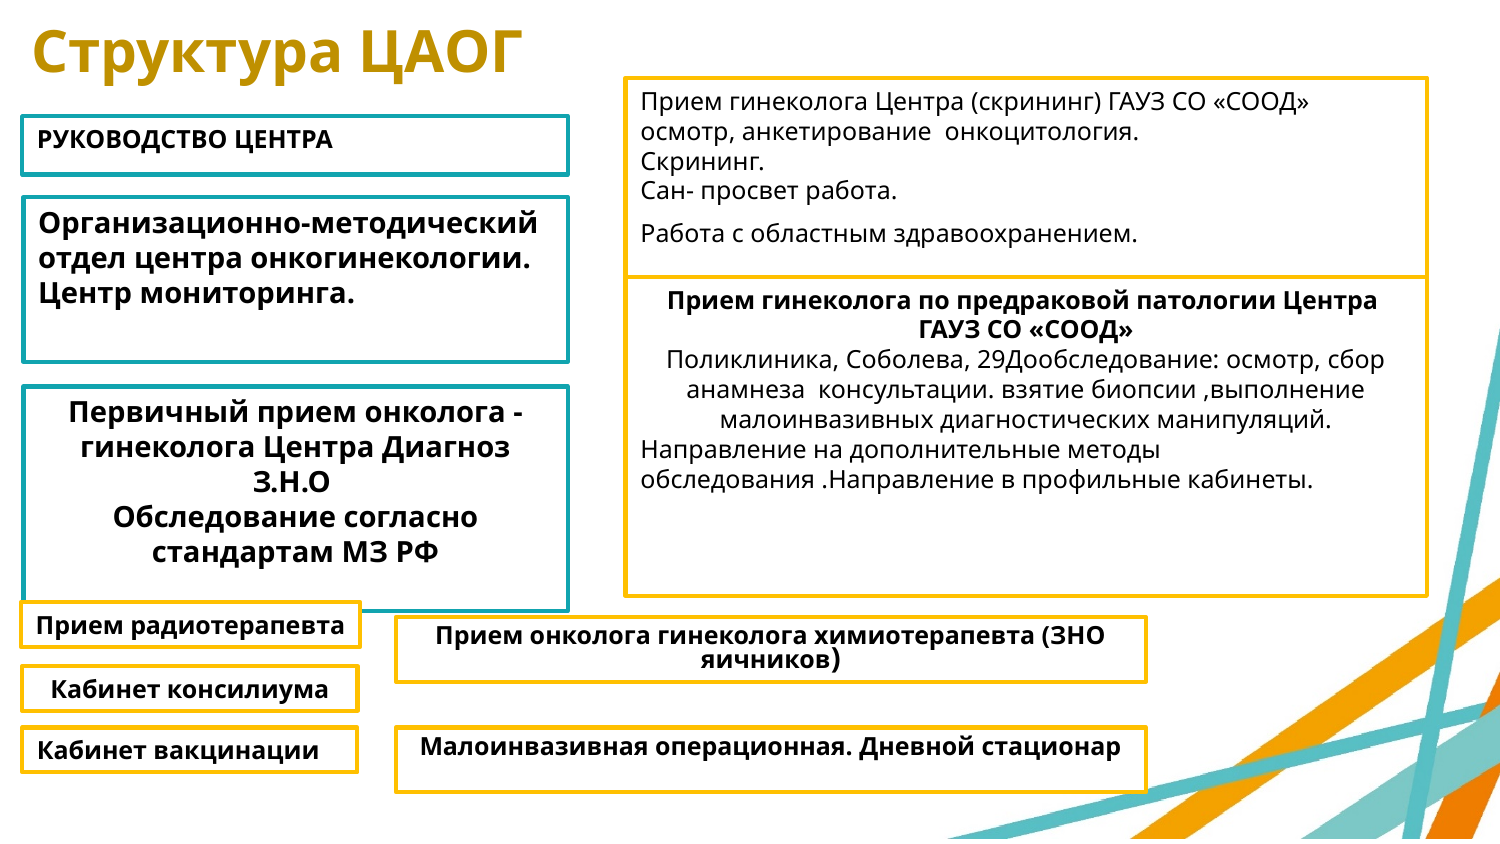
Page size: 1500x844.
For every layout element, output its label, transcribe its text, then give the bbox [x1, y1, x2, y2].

text_box [16, 91, 47, 196]
text_box Структура ЦАОГ [16, 2, 47, 91]
text_box Кабинет консилиума [20, 664, 47, 713]
text_box Организационно-методический отдел центра онкогинекологии. Центр мониторинга. [21, 195, 47, 364]
picture [52, 0, 1500, 840]
text_box Кабинет вакцинации [20, 725, 47, 774]
text_box Первичный прием онколога - гинеколога Центра Диагноз З.Н.О Обследование согласно стандартам МЗ РФ [21, 384, 47, 600]
text_box Прием радиотерапевта [19, 600, 47, 649]
